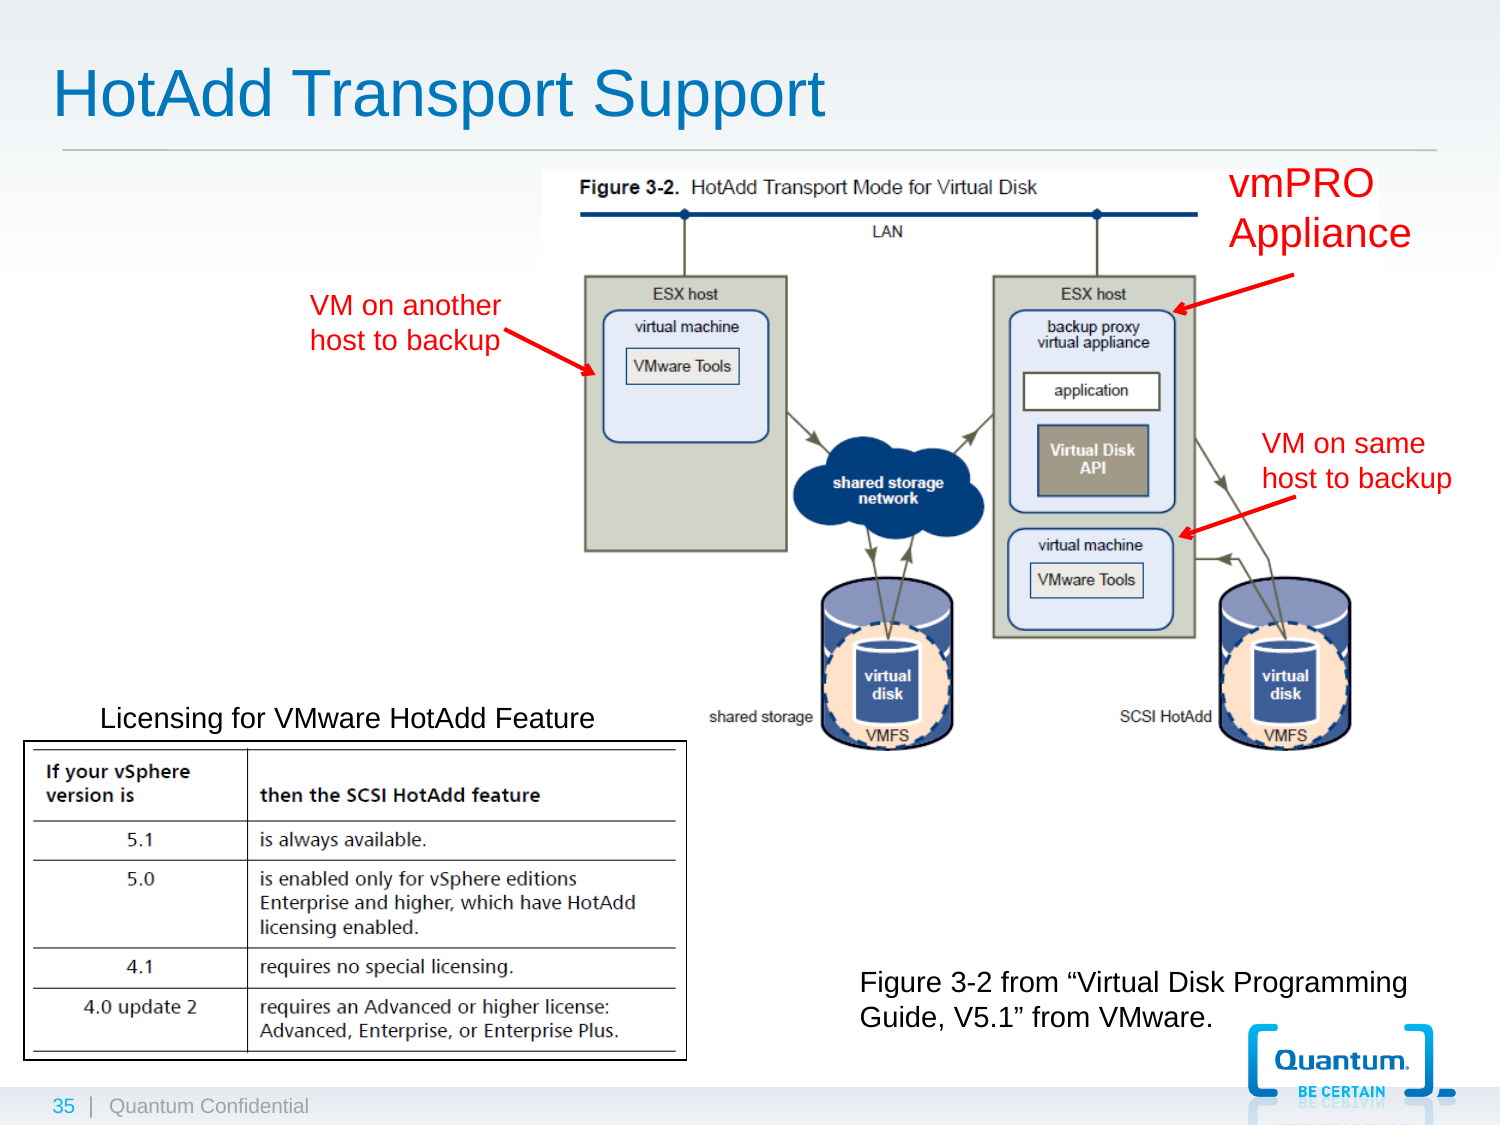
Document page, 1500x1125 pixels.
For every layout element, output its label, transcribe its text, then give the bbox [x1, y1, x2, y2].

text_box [504, 328, 596, 376]
picture [1240, 1012, 1463, 1125]
text_box Licensing for VMware HotAdd Feature [85, 691, 536, 740]
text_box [1172, 274, 1295, 313]
text_box vmPRO Appliance [1213, 148, 1428, 264]
text_box VM on same host to backup [1383, 416, 1468, 502]
title HotAdd Transport Support [37, 37, 1313, 143]
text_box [1178, 496, 1297, 538]
picture [24, 169, 1379, 1060]
text_box Figure 3-2 from “Virtual Disk Programming Guide, V5.1” from VMware. [844, 955, 1424, 1041]
slide_number 35 [37, 1085, 114, 1125]
text_box VM on another host to backup [295, 278, 517, 364]
